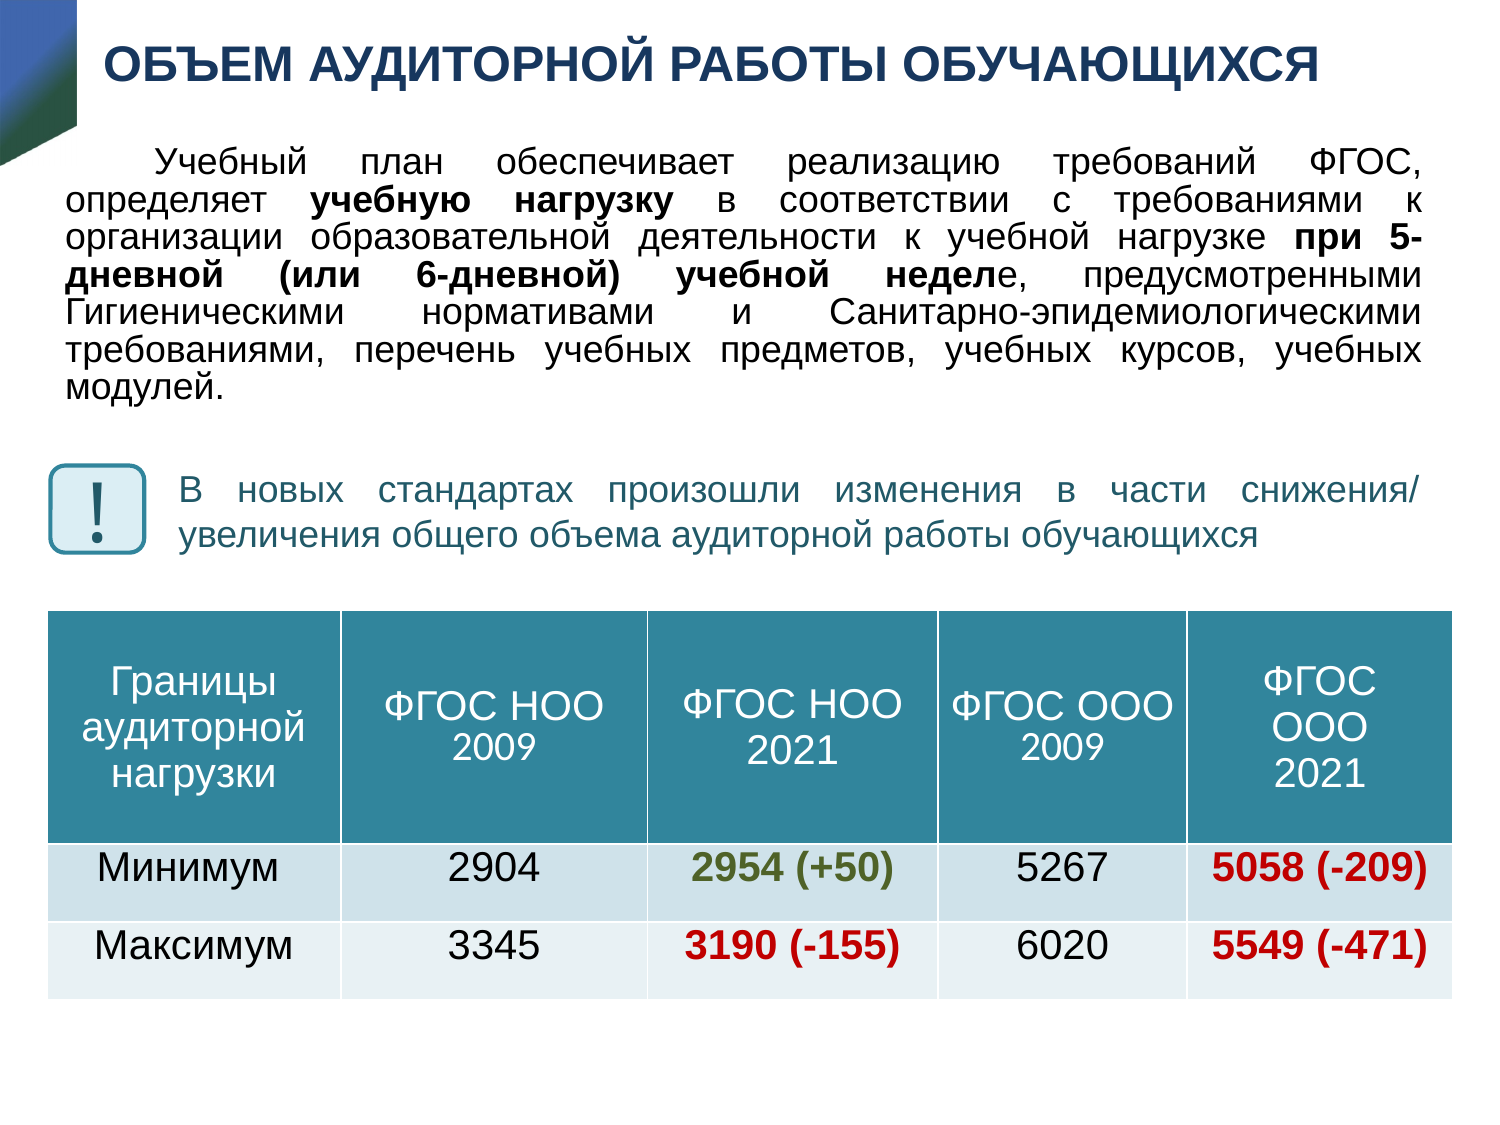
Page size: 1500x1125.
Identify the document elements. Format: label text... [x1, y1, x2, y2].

table_cell 6020 [939, 923, 1186, 999]
table_header Границы аудиторной нагрузки [48, 611, 340, 843]
table_cell 5549 (-471) [1188, 923, 1452, 999]
table_header ФГОС ООО 2021 [1188, 611, 1452, 843]
table_cell 2904 [342, 845, 647, 921]
table_header ФГОС ООО 2009 [939, 611, 1186, 843]
table_header ФГОС НОО 2021 [648, 611, 937, 843]
table_cell 3190 (-155) [648, 923, 937, 999]
table_header ФГОС НОО 2009 [342, 611, 647, 843]
table_cell Максимум [48, 923, 340, 999]
text_box Учебный план обеспечивает реализацию требований ФГОС, определяет учебную нагрузку в соответствии с требованиями к организации образовательной деятельности к учебной нагрузке при 5-дневной (или 6-дневной) учебной неделе, предусмотренными Гигиеническими нормативами и Санитарно-эпидемиологическими требованиями, перечень учебных предметов, учебных курсов, учебных модулей. [50, 137, 1438, 415]
table_cell 5058 (-209) [1188, 845, 1452, 921]
picture [0, 0, 77, 167]
table_cell 5267 [939, 845, 1186, 921]
text_box В новых стандартах произошли изменения в части снижения/ увеличения общего объема аудиторной работы обучающихся [163, 457, 1436, 563]
text_box ! [48, 463, 147, 555]
text_box ОБЪЕМ АУДИТОРНОЙ РАБОТЫ ОБУЧАЮЩИХСЯ [88, 23, 1483, 99]
table_cell Минимум [48, 845, 340, 921]
table_cell 2954 (+50) [648, 845, 937, 921]
table_cell 3345 [342, 923, 647, 999]
